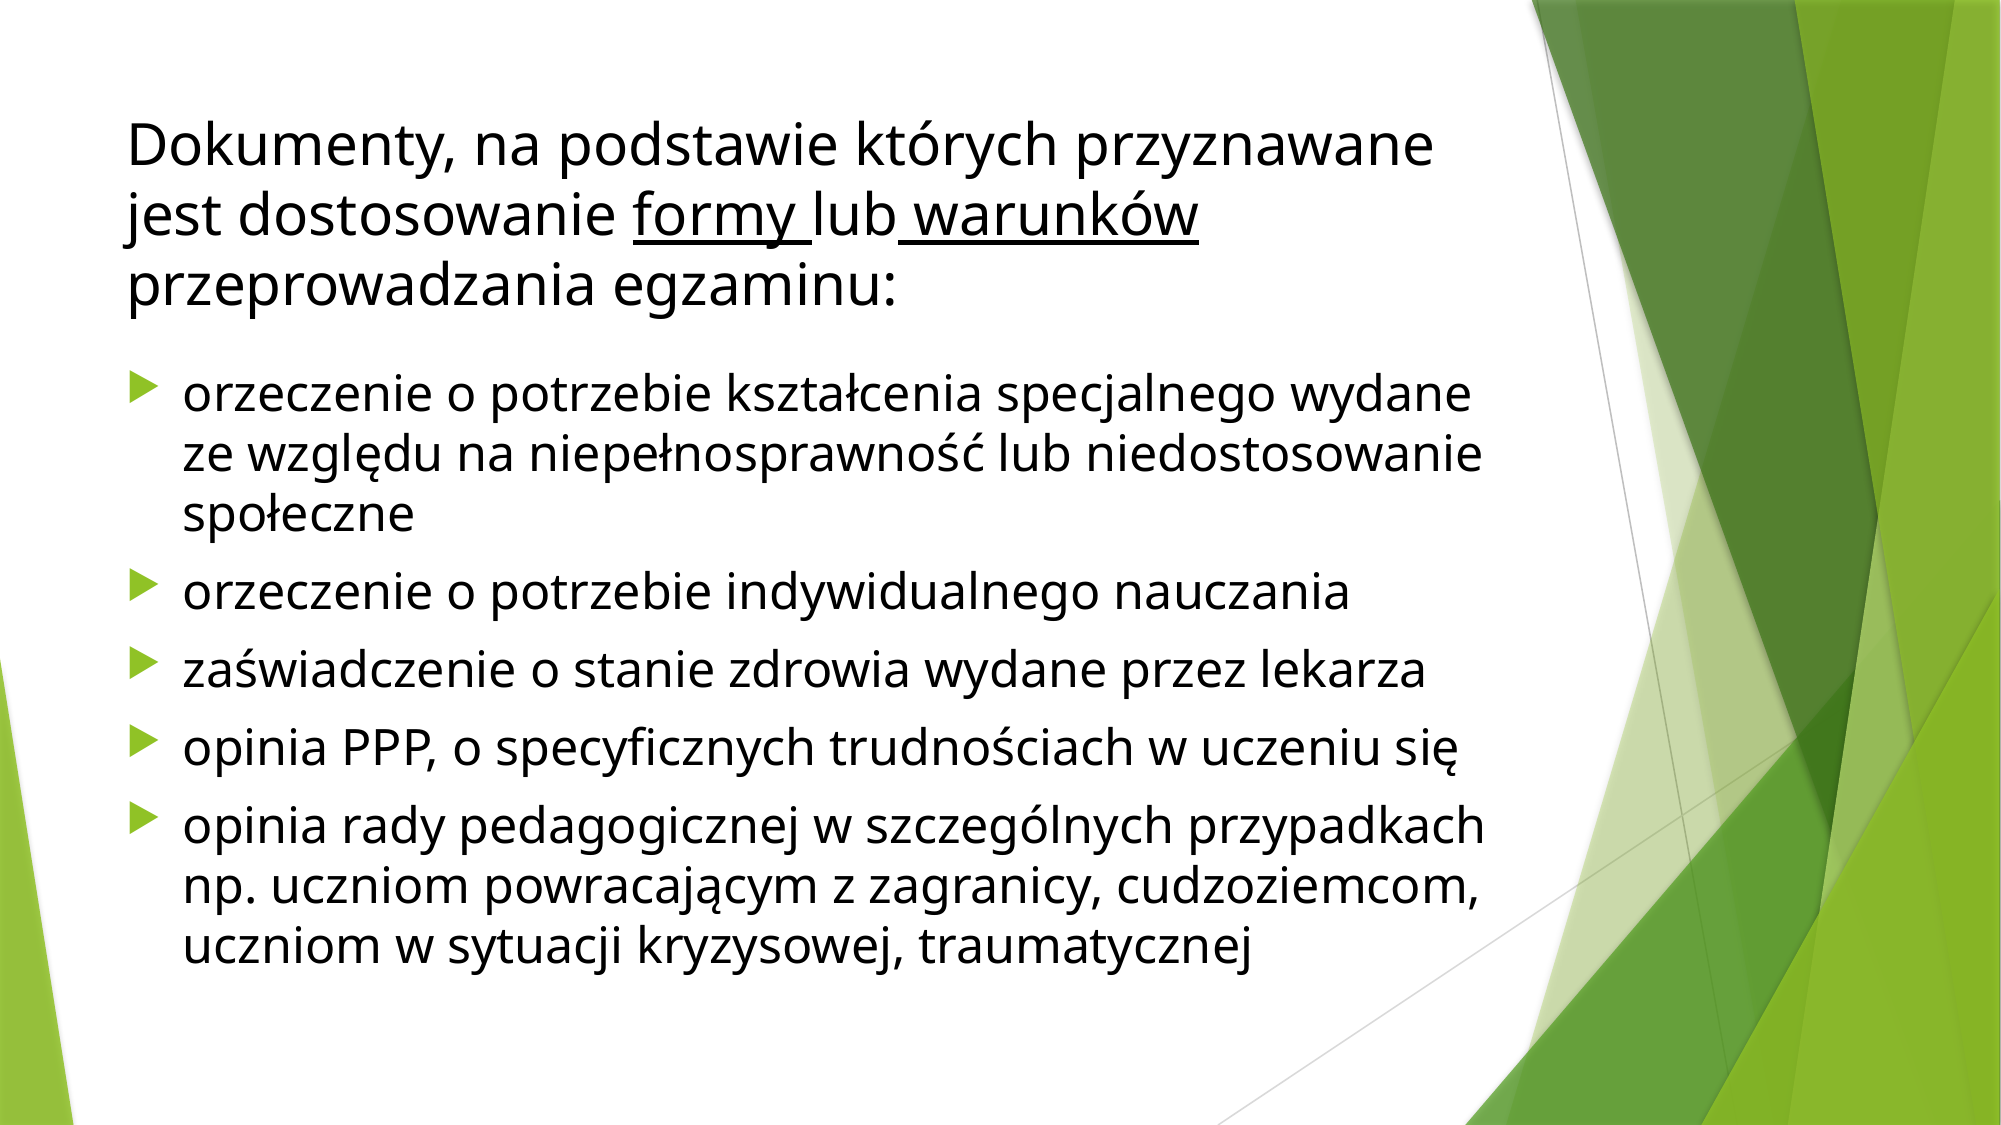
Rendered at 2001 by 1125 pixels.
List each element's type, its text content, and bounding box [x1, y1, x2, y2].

list orzeczenie o potrzebie kształcenia specjalnego wydane ze względu na niepełnosprawność lub niedostosowanie społeczne orzeczenie o potrzebie indywidualnego nauczania zaświadczenie o stanie zdrowia wydane przez lekarza opinia PPP, o specyficznych trudnościach w uczeniu się opinia rady pedagogicznej w szczególnych przypadkach np. uczniom powracającym z zagranicy, cudzoziemcom, uczniom w sytuacji kryzysowej, traumatycznej [111, 354, 1522, 992]
title Dokumenty, na podstawie których przyznawane jest dostosowanie formy lub warunków przeprowadzania egzaminu: [111, 99, 1522, 317]
